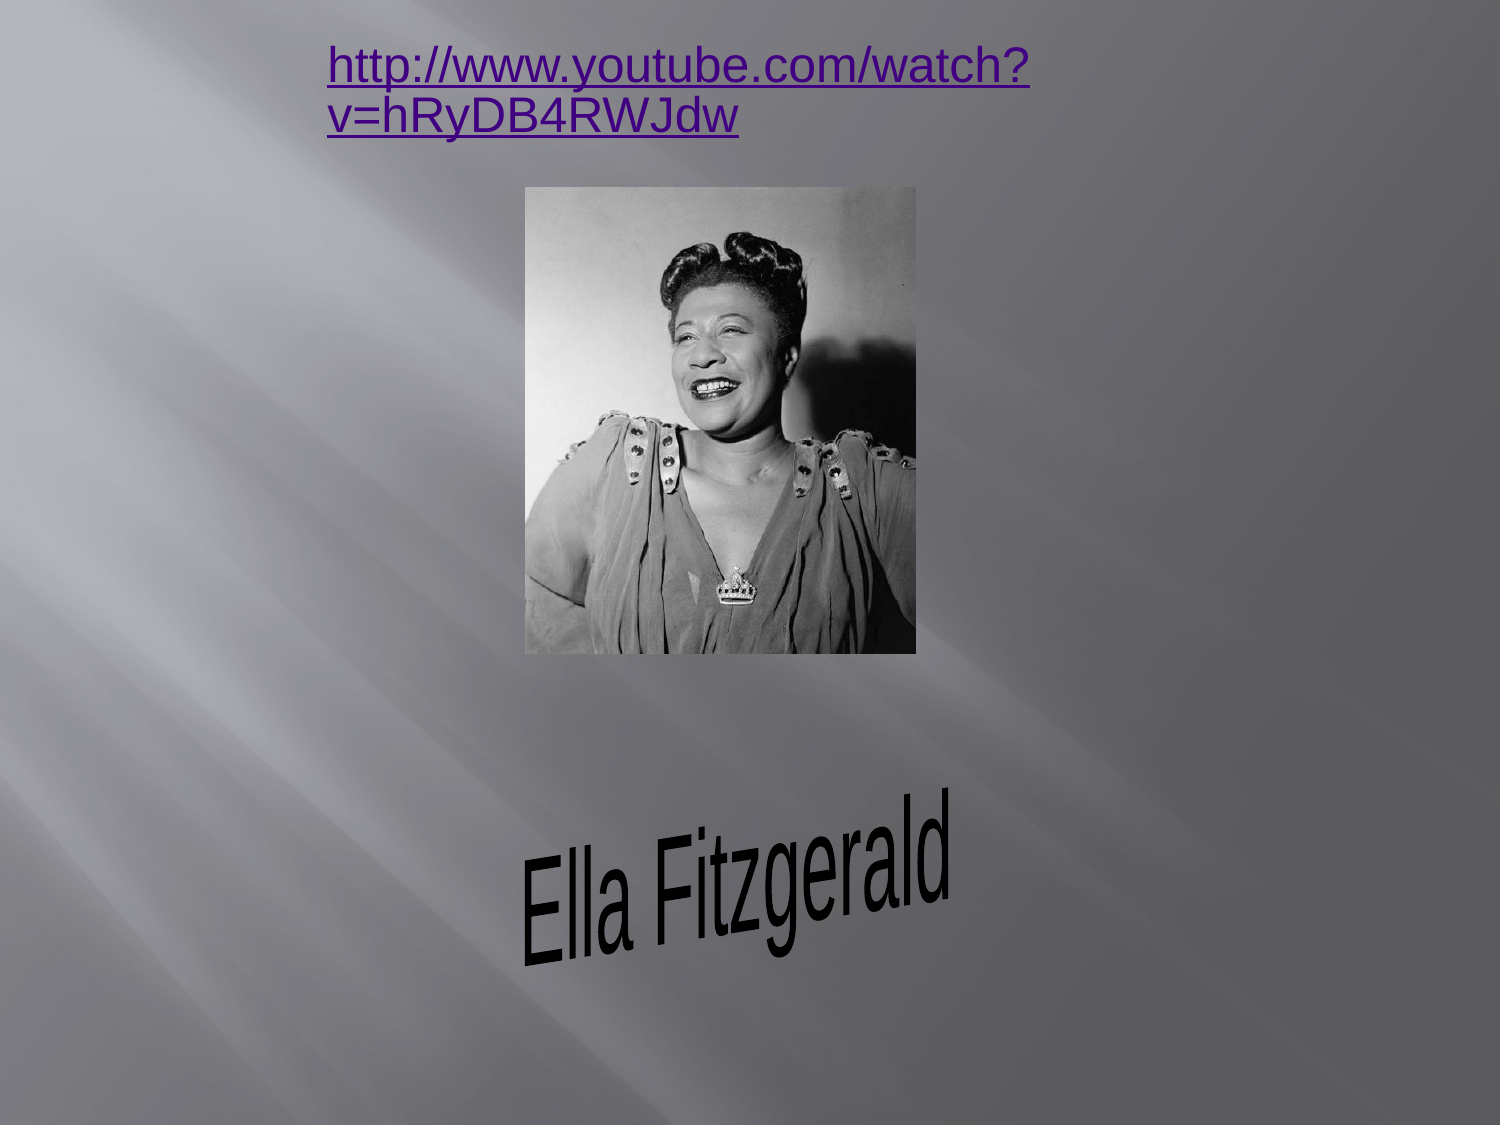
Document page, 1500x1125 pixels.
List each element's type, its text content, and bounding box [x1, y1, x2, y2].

text_box http://www.youtube.com/watch?v=hRyDB4RWJdw [312, 24, 1063, 160]
picture [524, 187, 917, 654]
